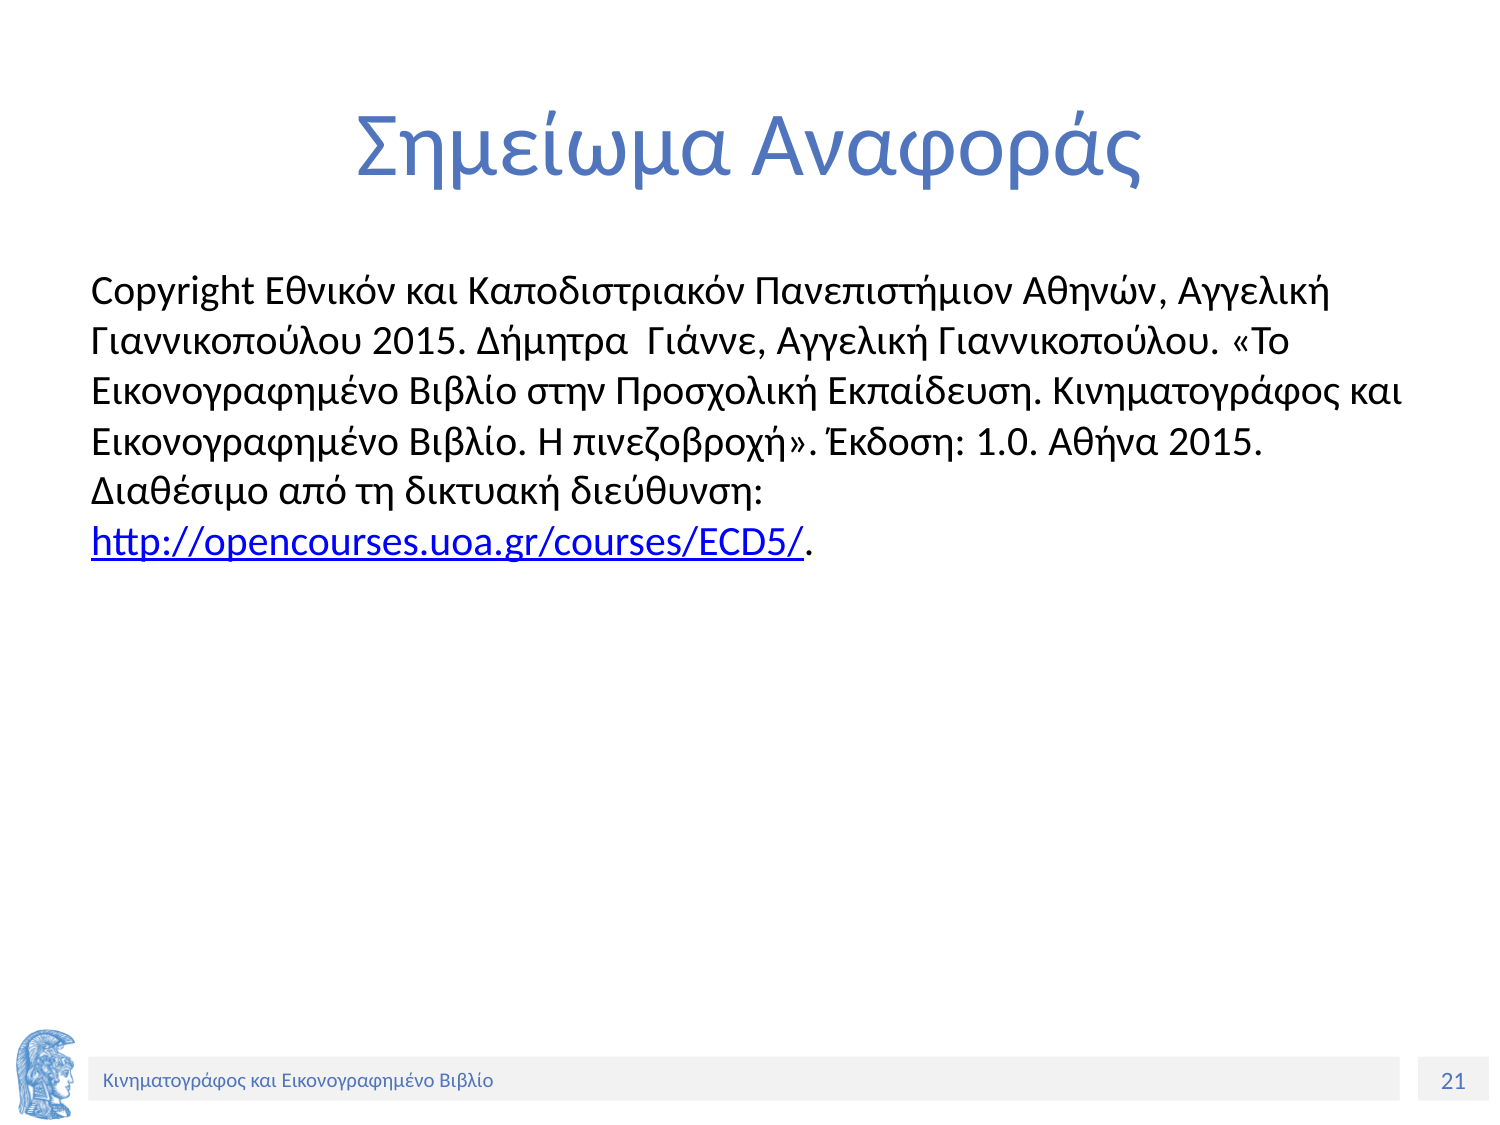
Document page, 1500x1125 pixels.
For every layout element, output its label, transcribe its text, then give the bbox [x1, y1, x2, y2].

list Copyright Εθνικόν και Καποδιστριακόν Πανεπιστήμιον Αθηνών, Αγγελική Γιαννικοπούλου 2015. Δήμητρα Γιάννε, Αγγελική Γιαννικοπούλου. «Το Εικονογραφημένο Βιβλίο στην Προσχολική Εκπαίδευση. Κινηματογράφος και Εικονογραφημένο Βιβλίο. Η πινεζοβροχή». Έκδοση: 1.0. Αθήνα 2015. Διαθέσιμο από τη δικτυακή διεύθυνση: http://opencourses.uoa.gr/courses/ECD5/. [76, 255, 1427, 998]
title Σημείωμα Αναφοράς [75, 45, 1425, 233]
picture [9, 1026, 81, 1120]
